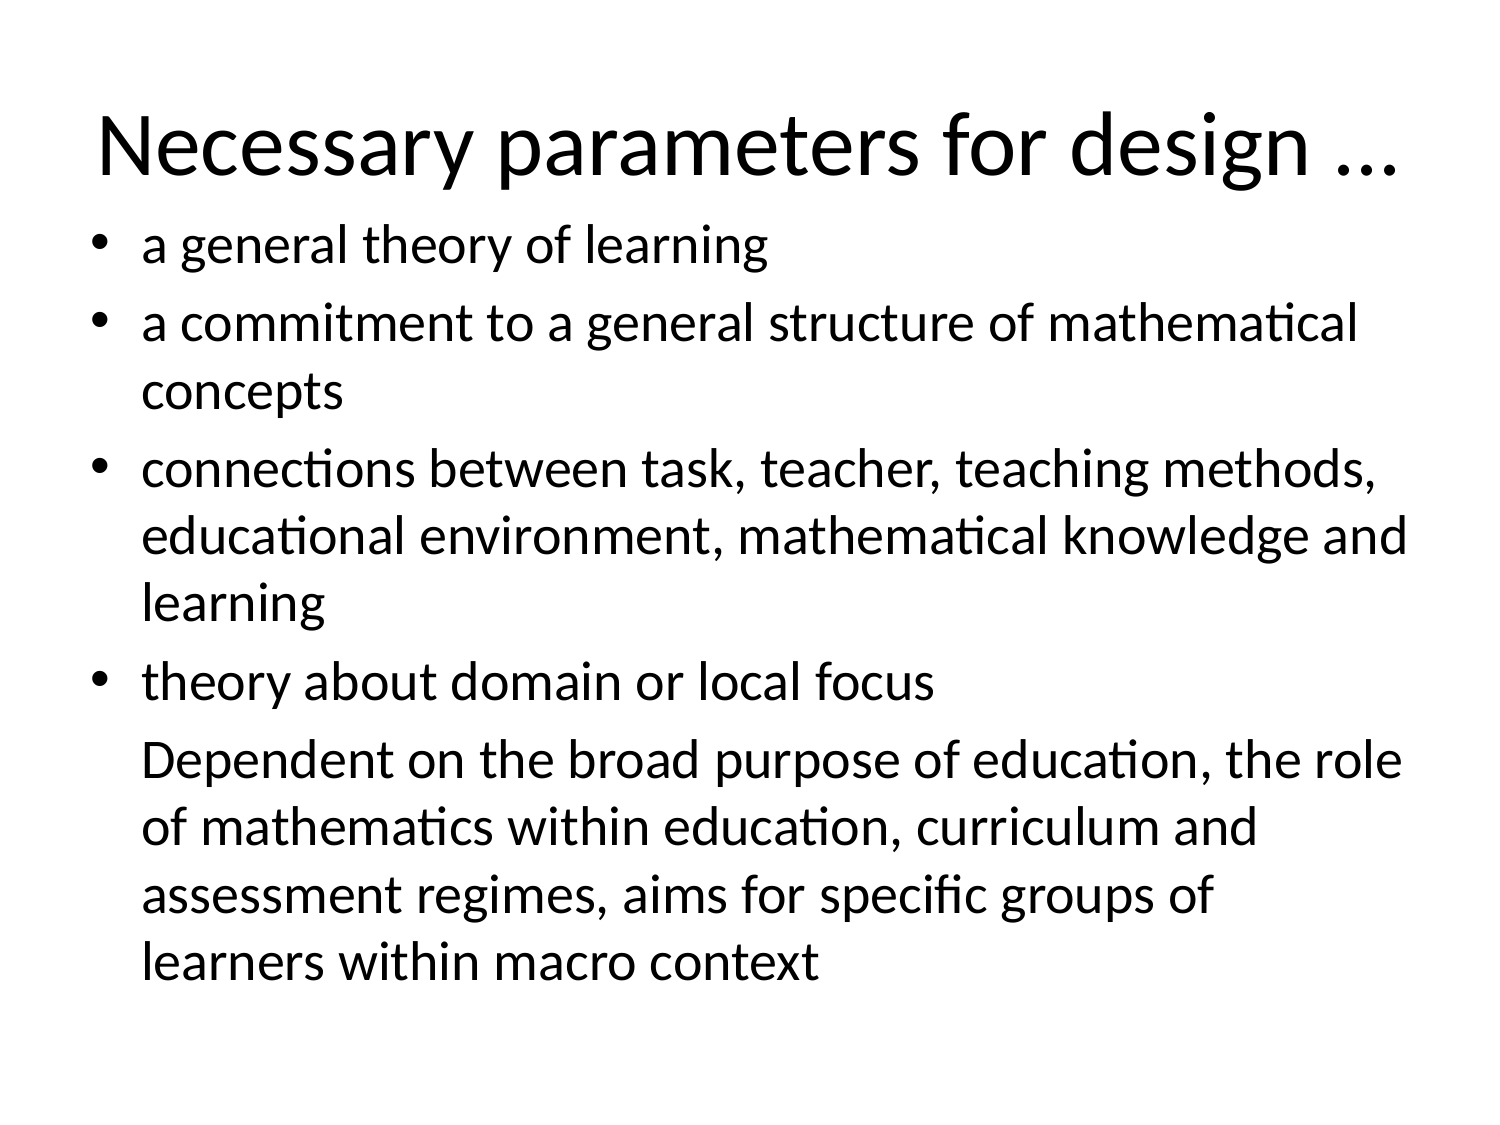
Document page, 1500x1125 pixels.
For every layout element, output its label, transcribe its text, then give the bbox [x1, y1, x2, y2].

title Necessary parameters for design ... [75, 45, 1425, 200]
list a general theory of learning a commitment to a general structure of mathematical concepts connections between task, teacher, teaching methods, educational environment, mathematical knowledge and learning theory about domain or local focus Dependent on the broad purpose of education, the role of mathematics within education, curriculum and assessment regimes, aims for specific groups of learners within macro context [75, 200, 1425, 1005]
